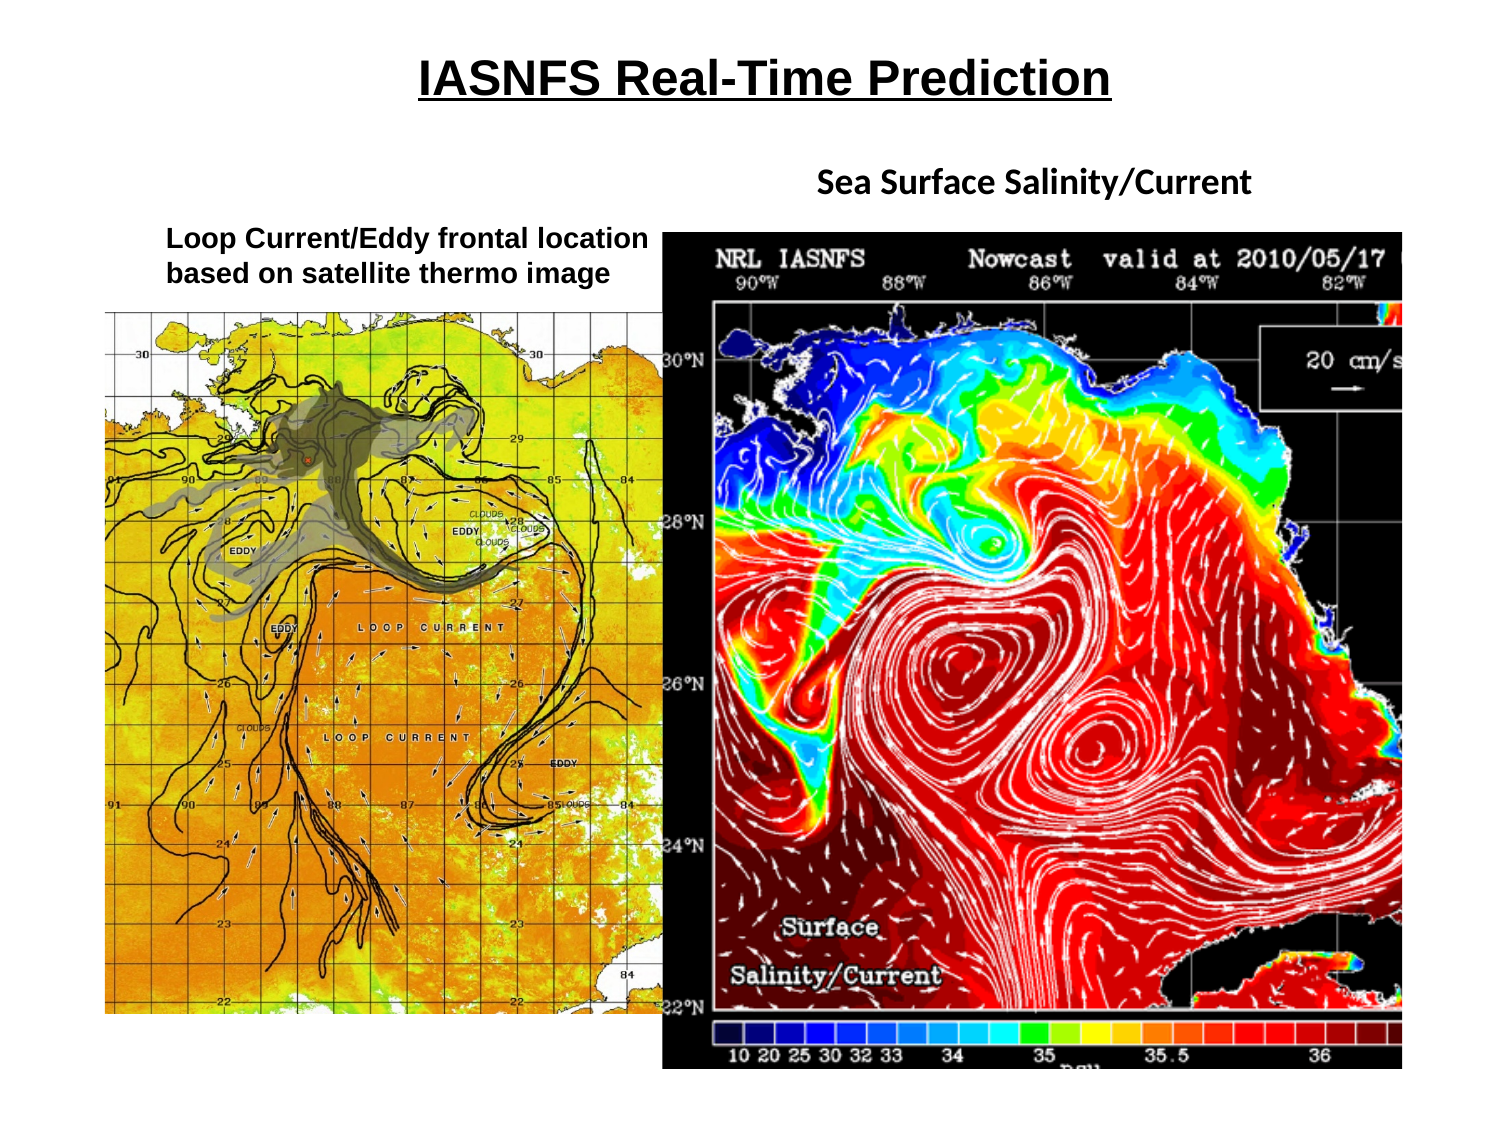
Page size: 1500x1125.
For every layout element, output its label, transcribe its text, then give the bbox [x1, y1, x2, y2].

text_box Sea Surface Salinity/Current [801, 149, 1268, 210]
text_box IASNFS Real-Time Prediction [403, 37, 1127, 138]
picture [104, 232, 1403, 1069]
text_box Loop Current/Eddy frontal location based on satellite thermo image [151, 212, 665, 298]
